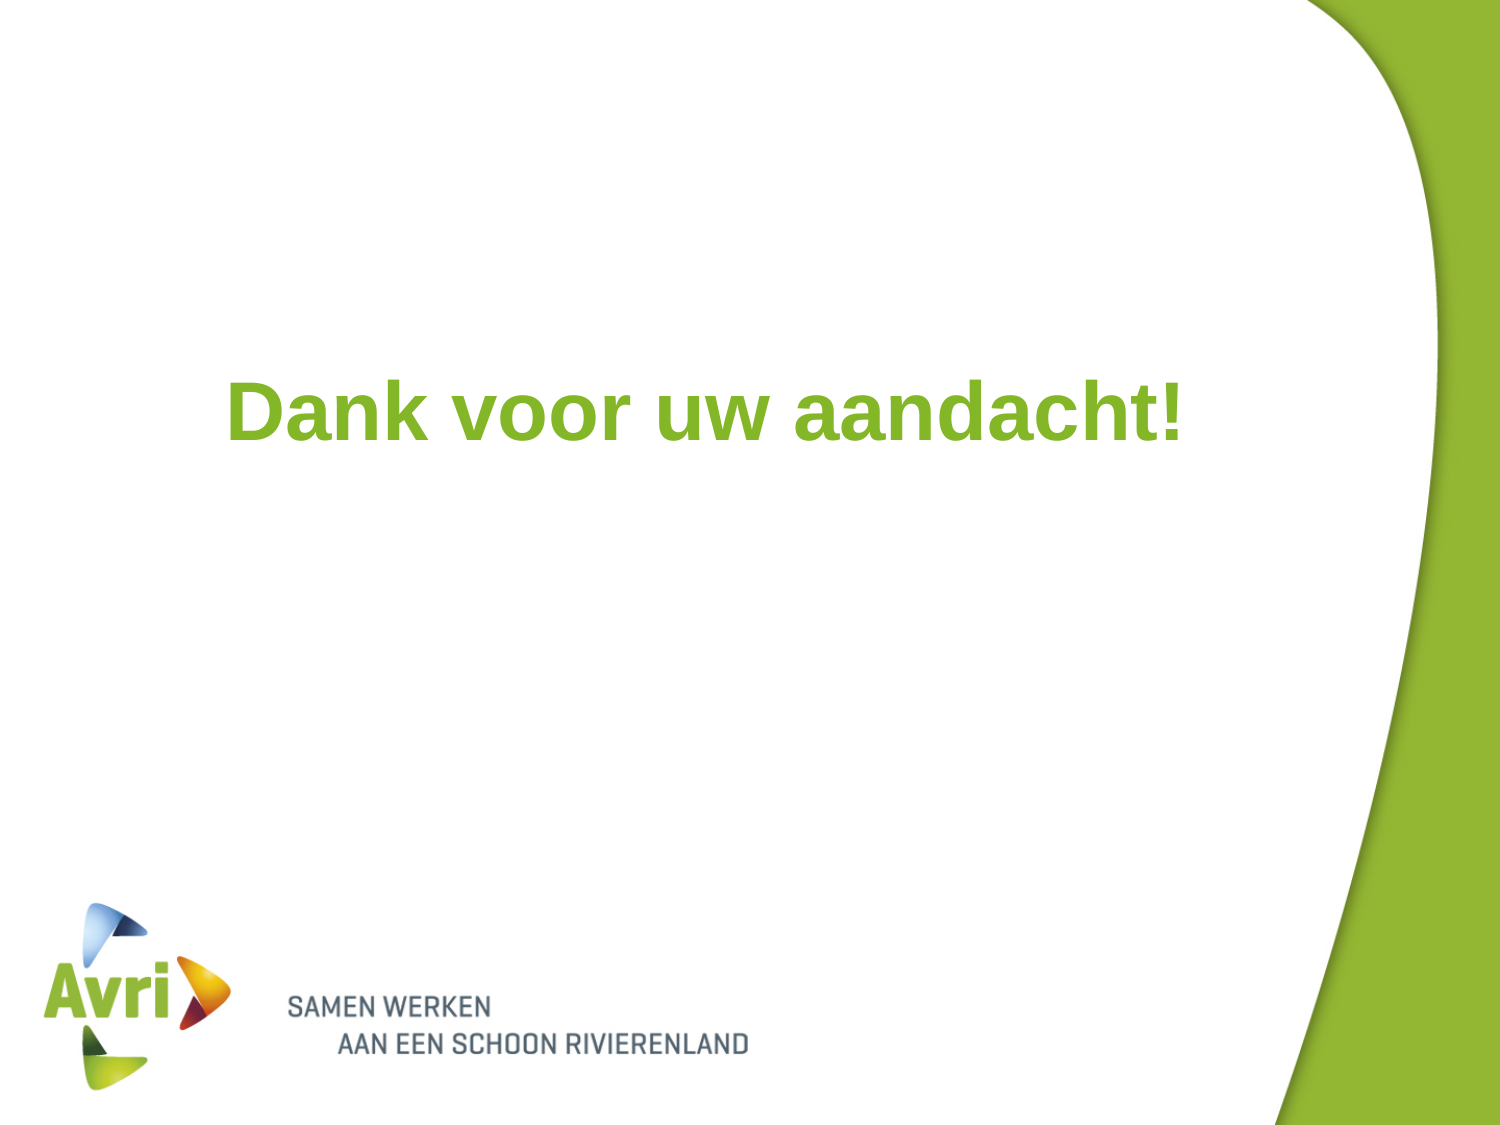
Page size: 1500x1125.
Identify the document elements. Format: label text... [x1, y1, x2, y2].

title Dank voor uw aandacht! [37, 349, 1376, 592]
picture [0, 0, 1500, 1125]
